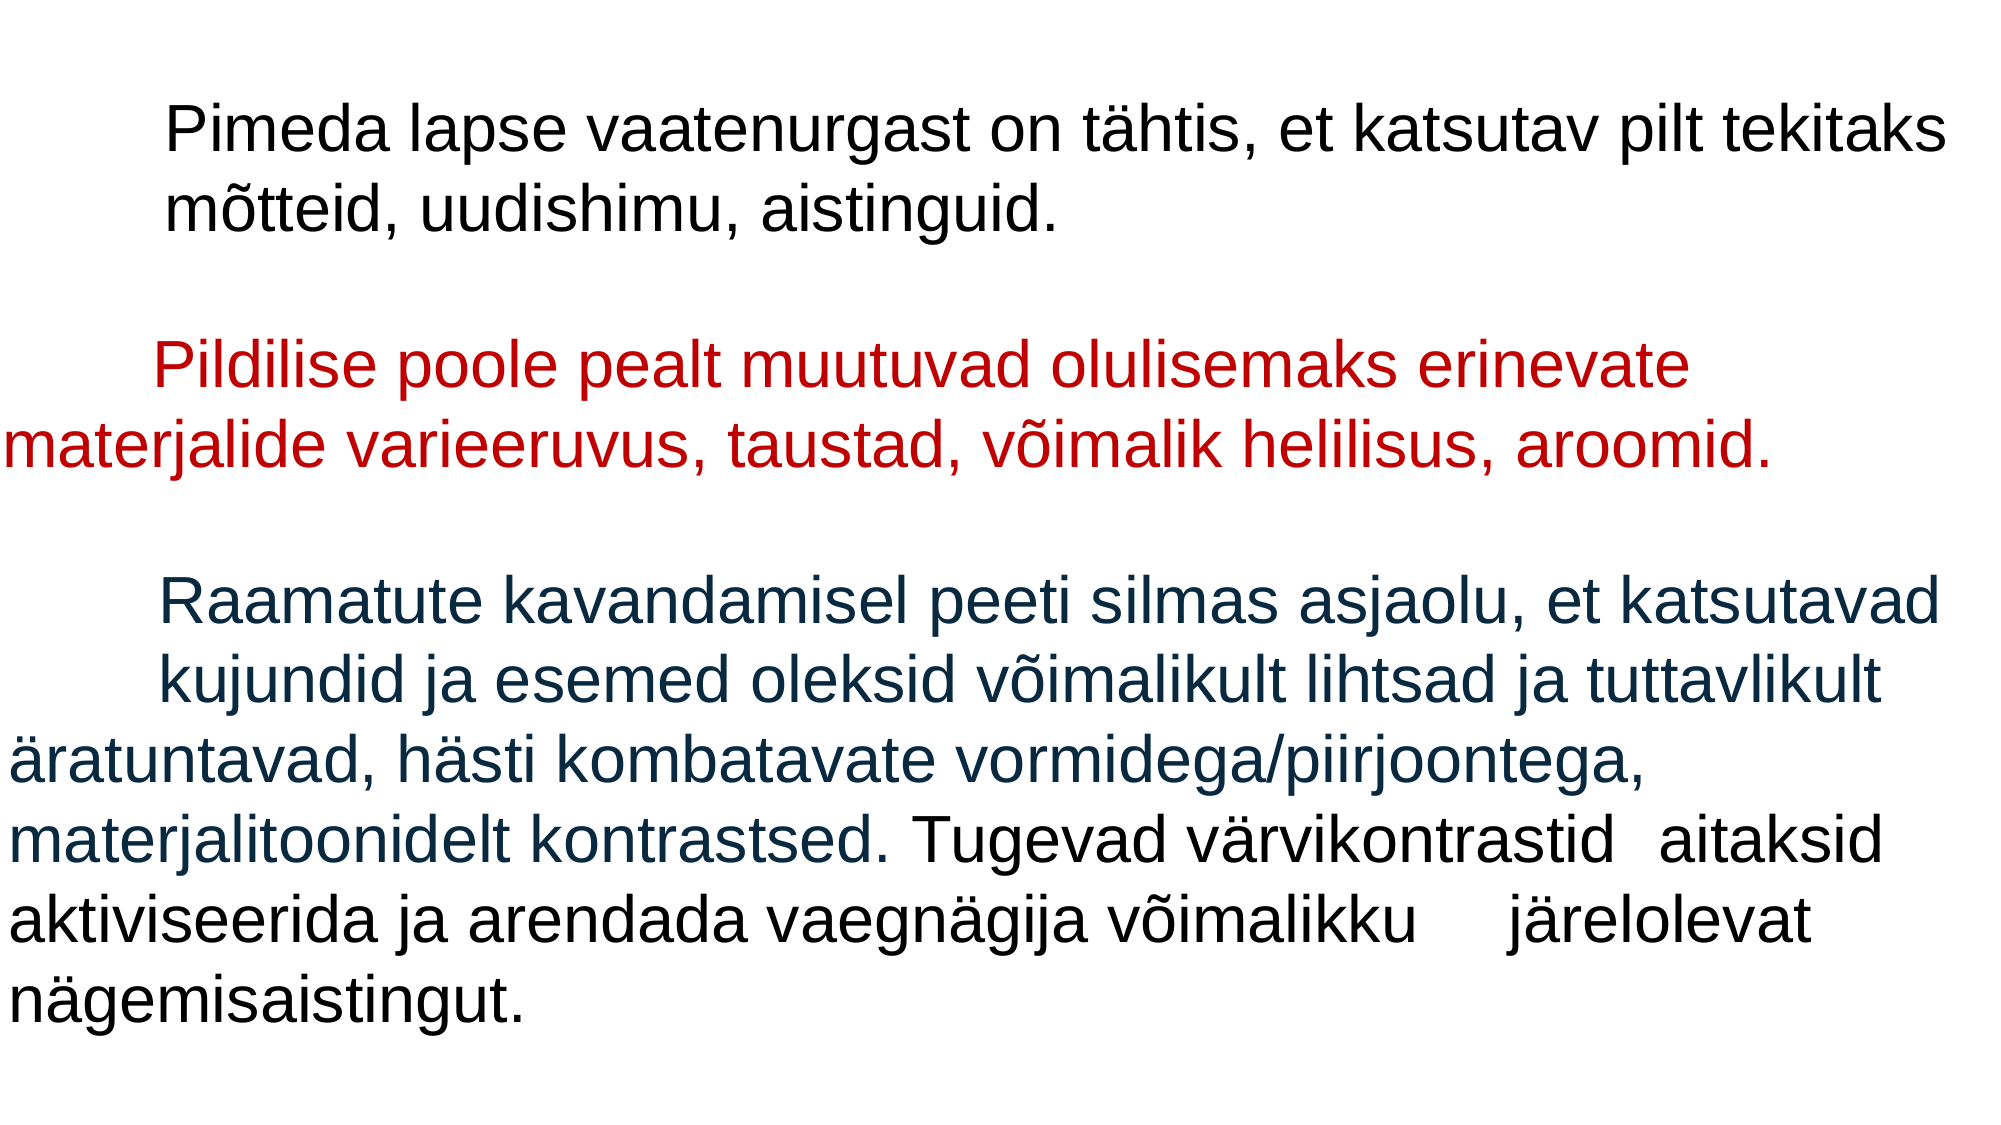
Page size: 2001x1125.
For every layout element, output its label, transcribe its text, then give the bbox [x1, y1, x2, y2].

text_box Pildilise poole pealt muutuvad olulisemaks erinevate materjalide varieeruvus, taustad, võimalik helilisus, aroomid. [0, 313, 1988, 488]
text_box Pimeda lapse vaatenurgast on tähtis, et katsutav pilt tekitaks mõtteid, uudishimu, aistinguid. [0, 77, 2000, 252]
text_box Raamatute kavandamisel peeti silmas asjaolu, et katsutavad kujundid ja esemed oleksid võimalikult lihtsad ja tuttavlikult äratuntavad, hästi kombatavate vormidega/piirjoontega, materjalitoonidelt kontrastsed. Tugevad värvikontrastid aitaksid aktiviseerida ja arendada vaegnägija võimalikku järelolevat nägemisaistingut. [0, 548, 1982, 1044]
